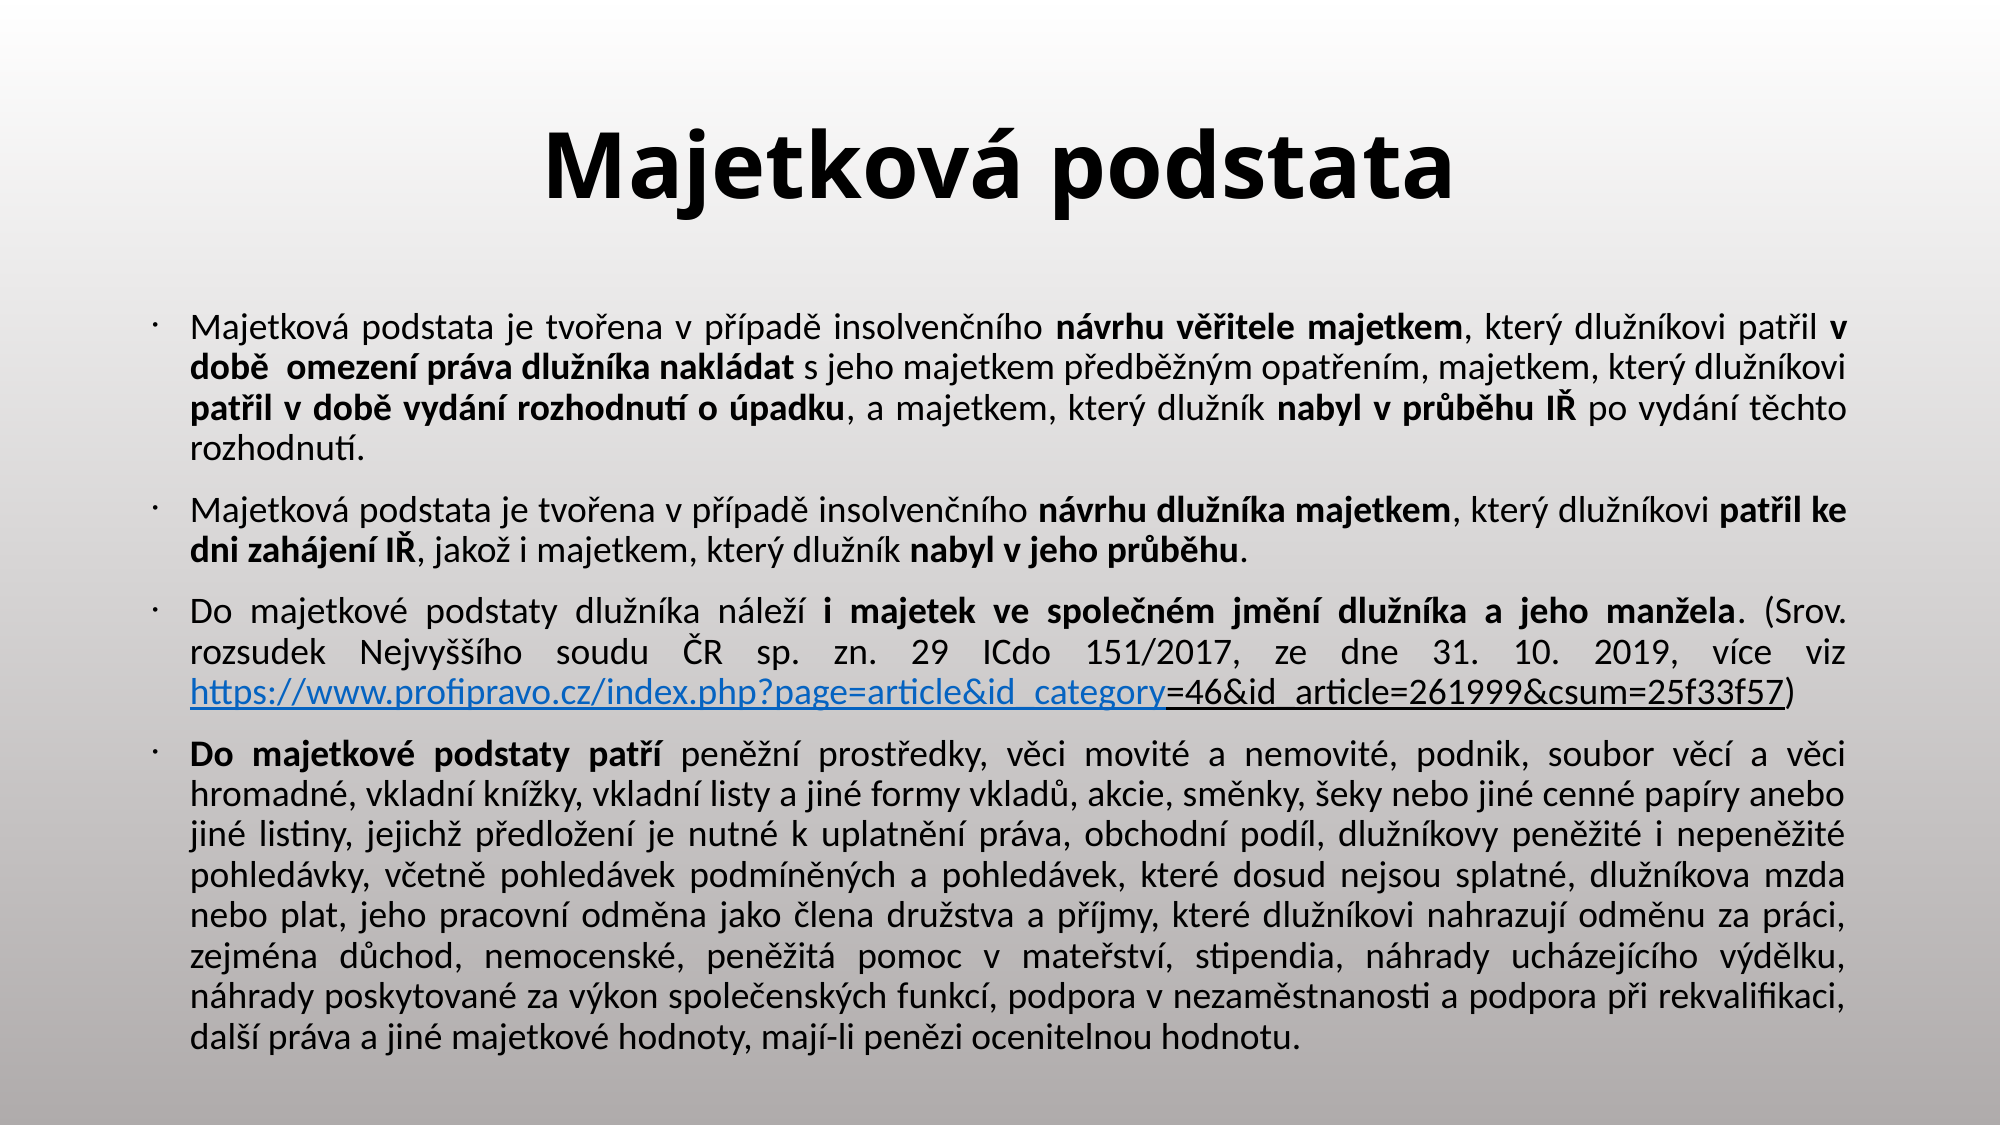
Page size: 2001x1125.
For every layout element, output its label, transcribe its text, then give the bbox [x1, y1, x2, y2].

title Majetková podstata [137, 59, 1863, 278]
list Majetková podstata je tvořena v případě insolvenčního návrhu věřitele majetkem, který dlužníkovi patřil v době omezení práva dlužníka nakládat s jeho majetkem předběžným opatřením, majetkem, který dlužníkovi patřil v době vydání rozhodnutí o úpadku, a majetkem, který dlužník nabyl v průběhu IŘ po vydání těchto rozhodnutí. Majetková podstata je tvořena v případě insolvenčního návrhu dlužníka majetkem, který dlužníkovi patřil ke dni zahájení IŘ, jakož i majetkem, který dlužník nabyl v jeho průběhu. Do majetkové podstaty dlužníka náleží i majetek ve společném jmění dlužníka a jeho manžela. (Srov. rozsudek Nejvyššího soudu ČR sp. zn. 29 ICdo 151/2017, ze dne 31. 10. 2019, více viz https://www.profipravo.cz/index.php?page=article&id_category=46&id_article=261999&csum=25f33f57) Do majetkové podstaty patří peněžní prostředky, věci movité a nemovité, podnik, soubor věcí a věci hromadné, vkladní knížky, vkladní listy a jiné formy vkladů, akcie, směnky, šeky nebo jiné cenné papíry anebo jiné listiny, jejichž předložení je nutné k uplatnění práva, obchodní podíl, dlužníkovy peněžité i nepeněžité pohledávky, včetně pohledávek podmíněných a pohledávek, které dosud nejsou splatné, dlužníkova mzda nebo plat, jeho pracovní odměna jako člena družstva a příjmy, které dlužníkovi nahrazují odměnu za práci, zejména důchod, nemocenské, peněžitá pomoc v mateřství, stipendia, náhrady ucházejícího výdělku, náhrady poskytované za výkon společenských funkcí, podpora v nezaměstnanosti a podpora při rekvalifikaci, další práva a jiné majetkové hodnoty, mají-li penězi ocenitelnou hodnotu. [137, 299, 1863, 1014]
